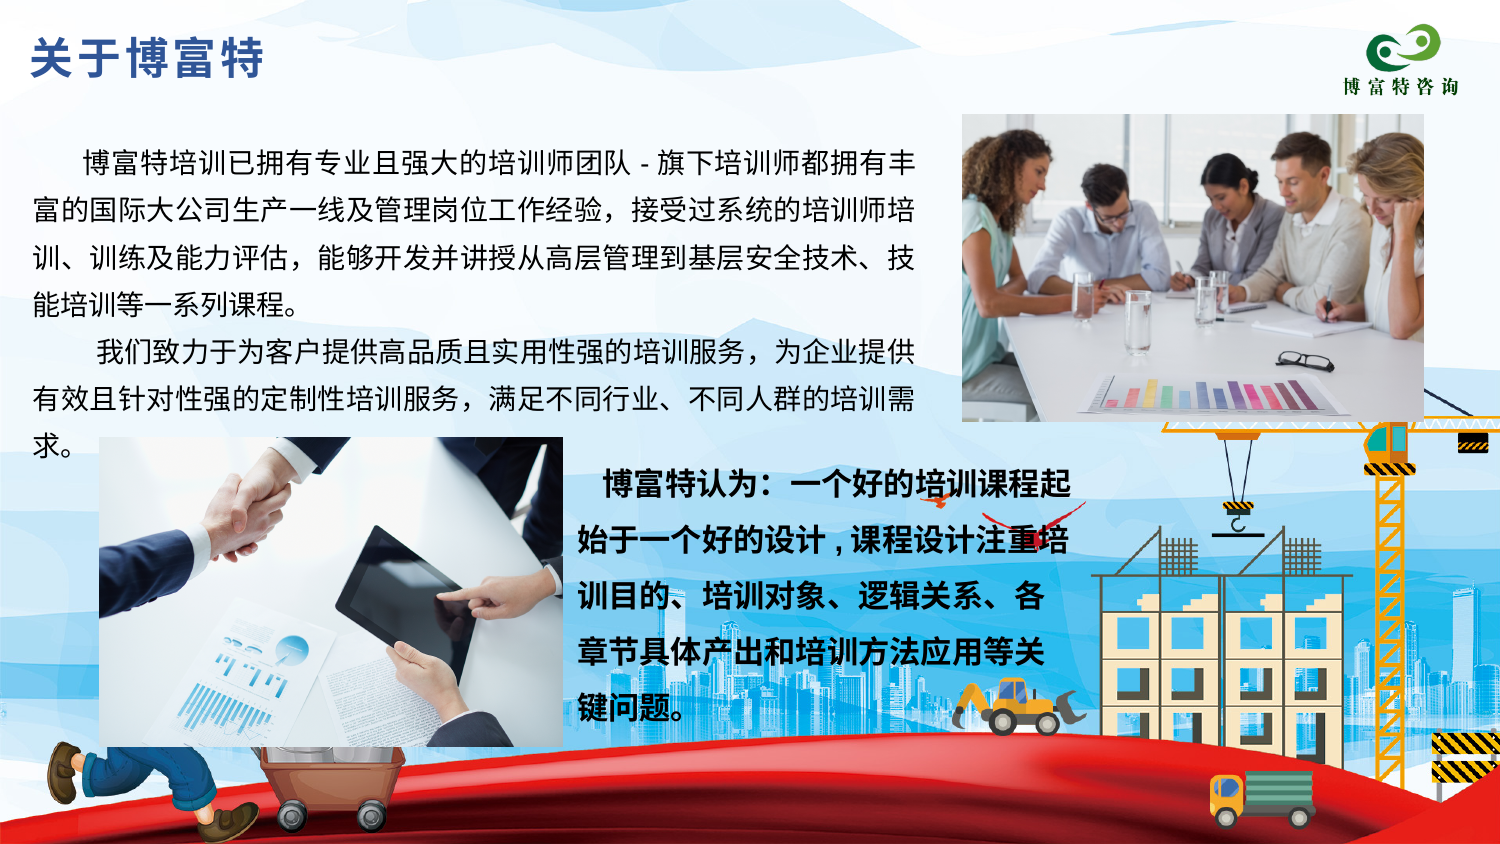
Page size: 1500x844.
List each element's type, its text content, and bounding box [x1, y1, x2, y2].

text_box 博富特培训已拥有专业且强大的培训师团队-旗下培训师都拥有丰富的国际大公司生产一线及管理岗位工作经验，接受过系统的培训师培训、训练及能力评估，能够开发并讲授从高层管理到基层安全技术、技能培训等一系列课程。 我们致力于为客户提供高品质且实用性强的培训服务，为企业提供有效且针对性强的定制性培训服务，满足不同行业、不同人群的培训需求。 [18, 124, 932, 470]
text_box 关于博富特 [14, 23, 854, 97]
picture [0, 0, 1500, 844]
text_box 博富特认为：一个好的培训课程起始于一个好的设计,课程设计注重培训目的、培训对象、逻辑关系、各章节具体产出和培训方法应用等关键问题。 [563, 437, 1087, 723]
